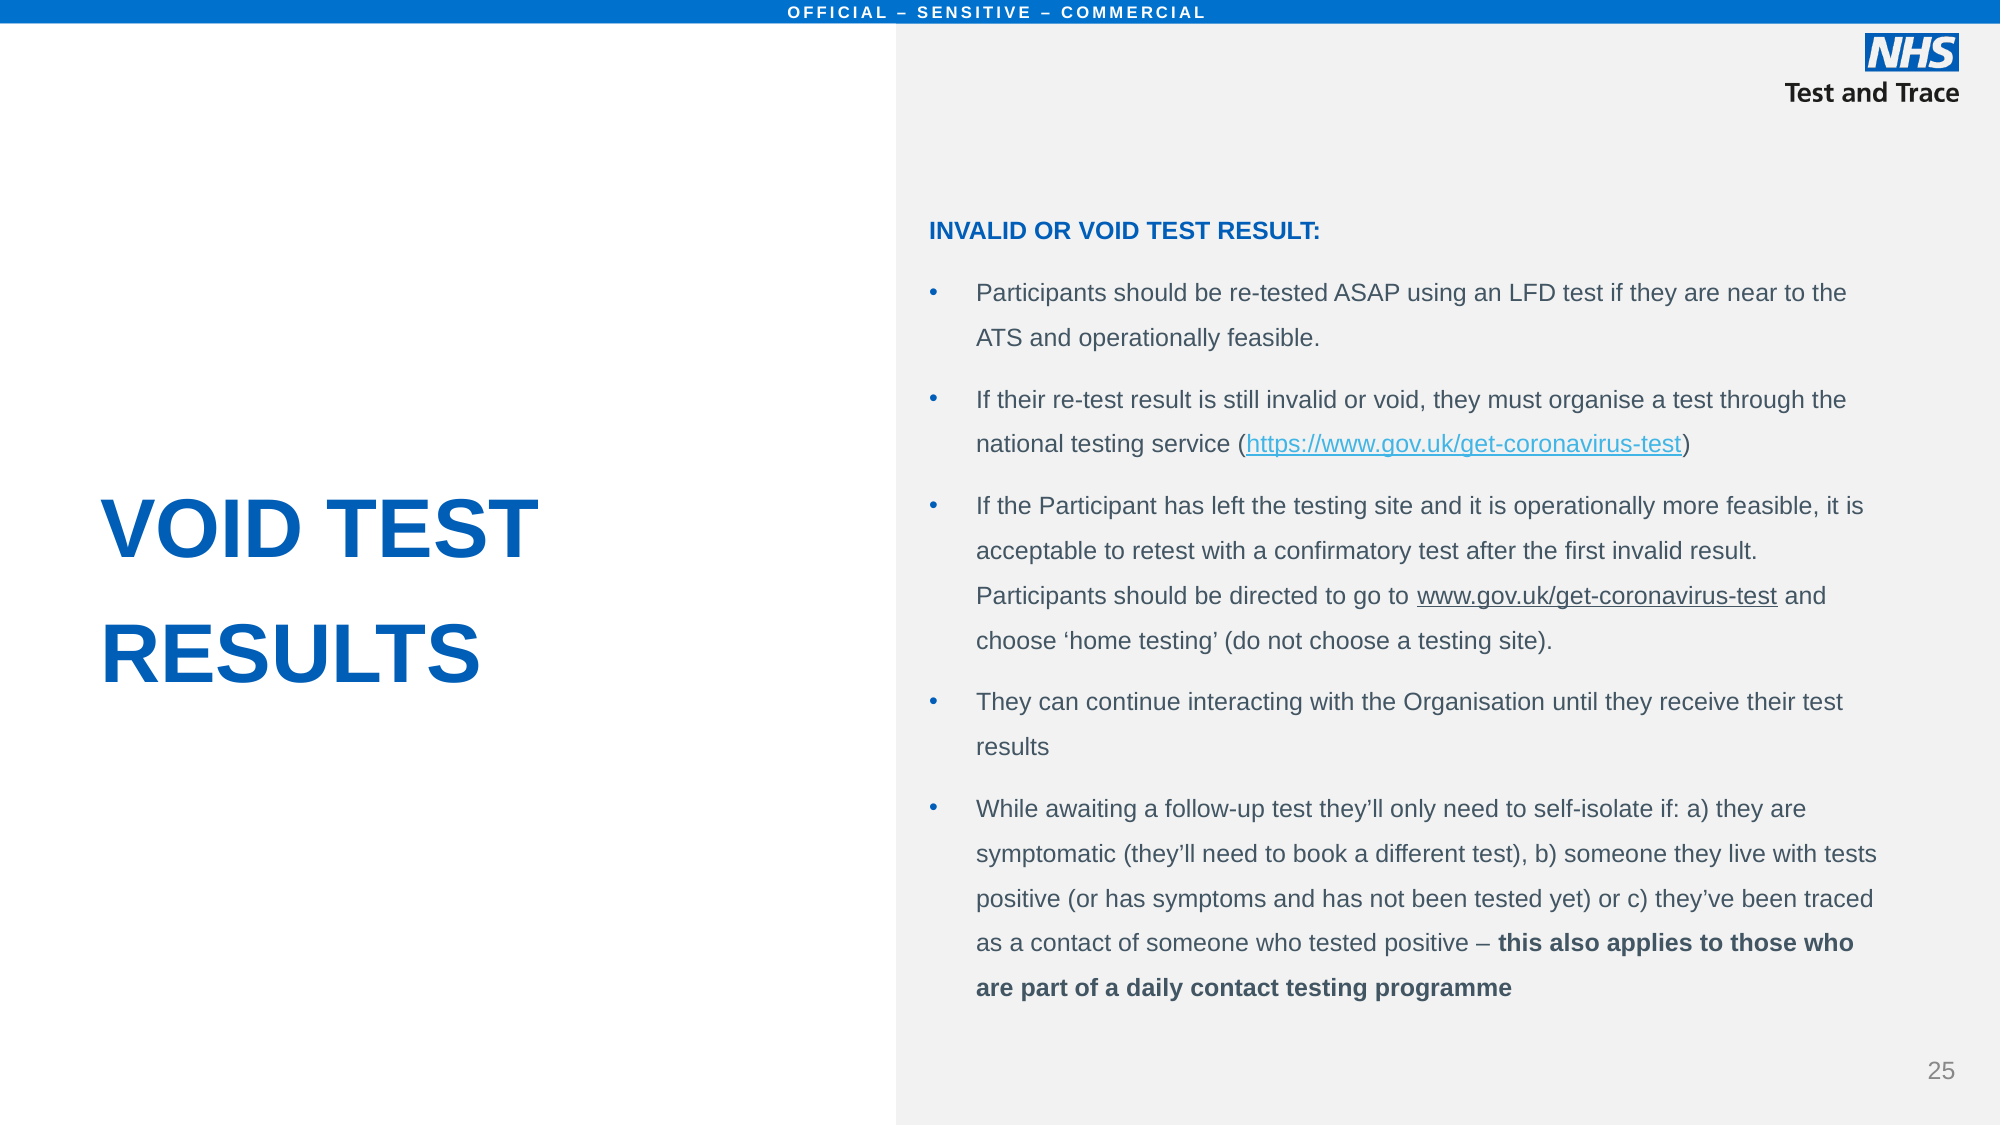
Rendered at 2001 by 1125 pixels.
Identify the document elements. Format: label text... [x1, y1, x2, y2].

title VOID TEST RESULTS [0, 0, 897, 1125]
picture [1785, 33, 1959, 102]
text_box INVALID OR VOID TEST RESULT: Participants should be re-tested ASAP using an LFD test if they are near to the ATS and operationally feasible. If their re-test result is still invalid or void, they must organise a test through the national testing service (https://www.gov.uk/get-coronavirus-test) If the Participant has left the testing site and it is operationally more feasible, it is acceptable to retest with a confirmatory test after the first invalid result. Participants should be directed to go to www.gov.uk/get-coronavirus-test and choose ‘home testing’ (do not choose a testing site). They can continue interacting with the Organisation until they receive their test results While awaiting a follow-up test they’ll only need to self-isolate if: a) they are symptomatic (they’ll need to book a different test), b) someone they live with tests positive (or has symptoms and has not been tested yet) or c) they’ve been traced as a contact of someone who tested positive – this also applies to those who are part of a daily contact testing programme [928, 189, 1898, 1012]
